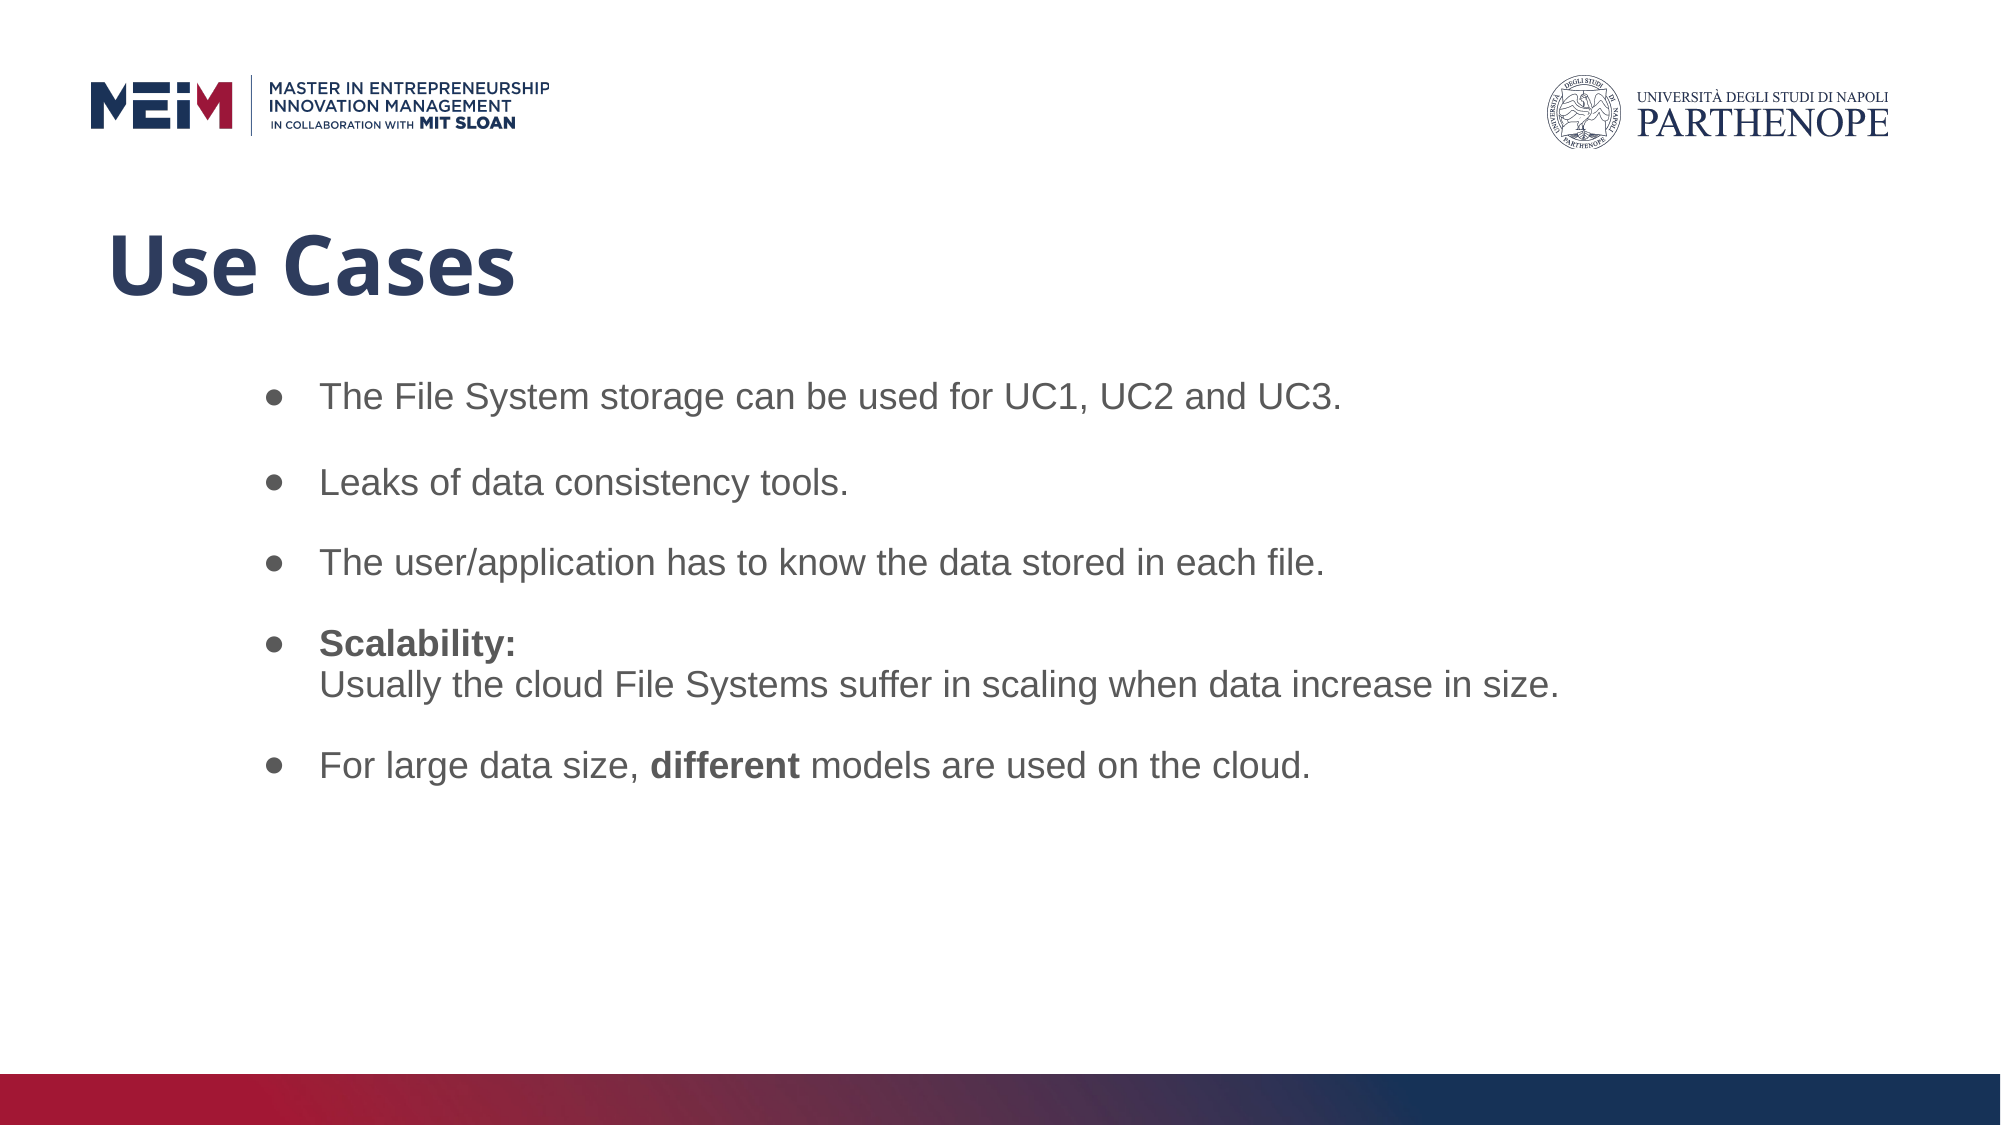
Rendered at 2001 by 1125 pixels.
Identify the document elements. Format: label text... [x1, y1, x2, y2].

title Use Cases [91, 216, 897, 293]
picture [91, 75, 549, 136]
picture [1547, 75, 1888, 149]
picture [0, 1074, 2001, 1125]
list The File System storage can be used for UC1, UC2 and UC3. Leaks of data consistency tools. The user/application has to know the data stored in each file. Scalability: Usually the cloud File Systems suffer in scaling when data increase in size. For large data size, different models are used on the cloud. [229, 369, 1739, 819]
